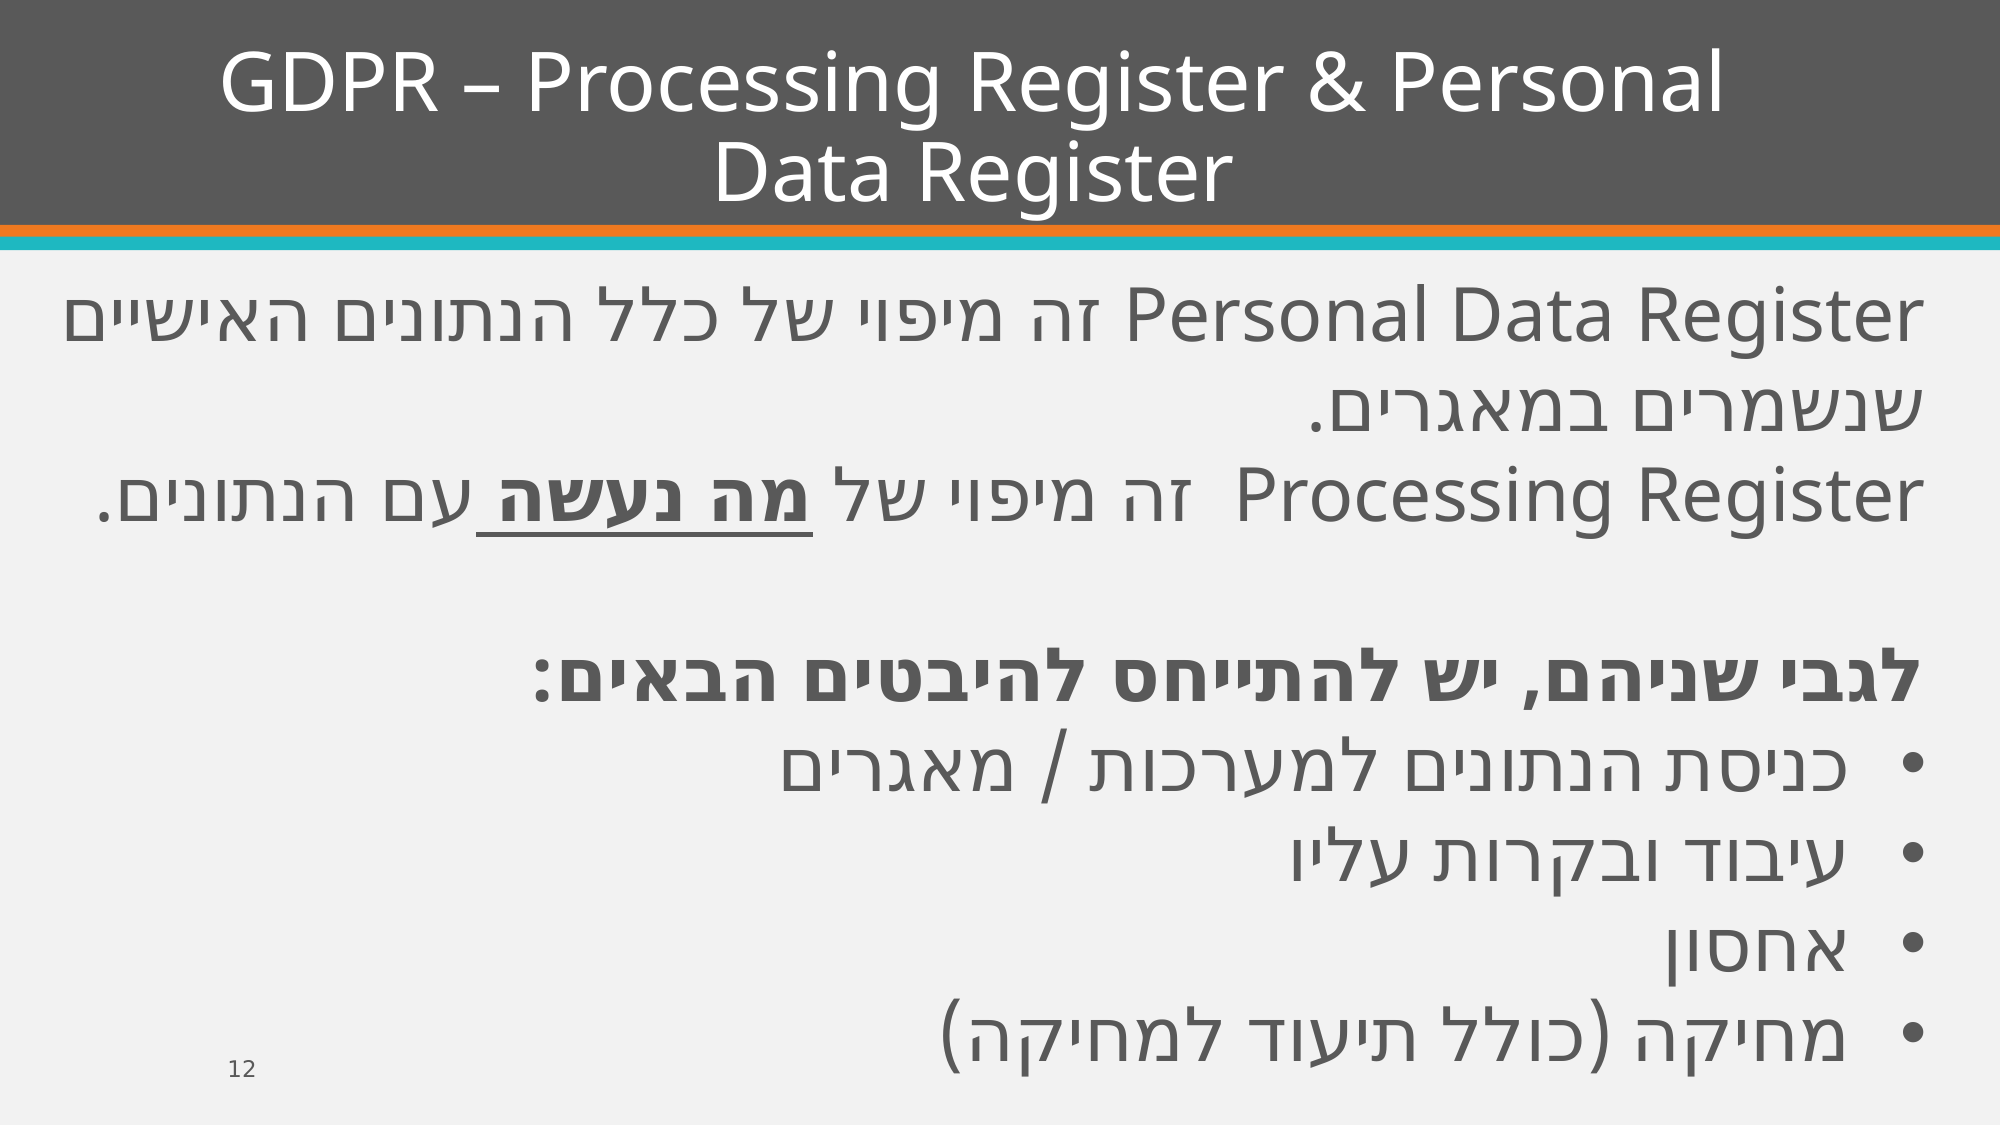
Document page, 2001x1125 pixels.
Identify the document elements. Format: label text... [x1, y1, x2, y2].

text_box Personal Data Register זה מיפוי של כלל הנתונים האישיים שנשמרים במאגרים. Processing Register זה מיפוי של מה נעשה עם הנתונים. לגבי שניהם, יש להתייחס להיבטים הבאים: כניסת הנתונים למערכות / מאגרים עיבוד ובקרות עליו אחסון מחיקה (כולל תיעוד למחיקה) [42, 259, 1942, 1125]
text_box GDPR – Processing Register & Personal Data Register [111, 31, 1836, 227]
slide_number 12 [212, 1045, 438, 1091]
